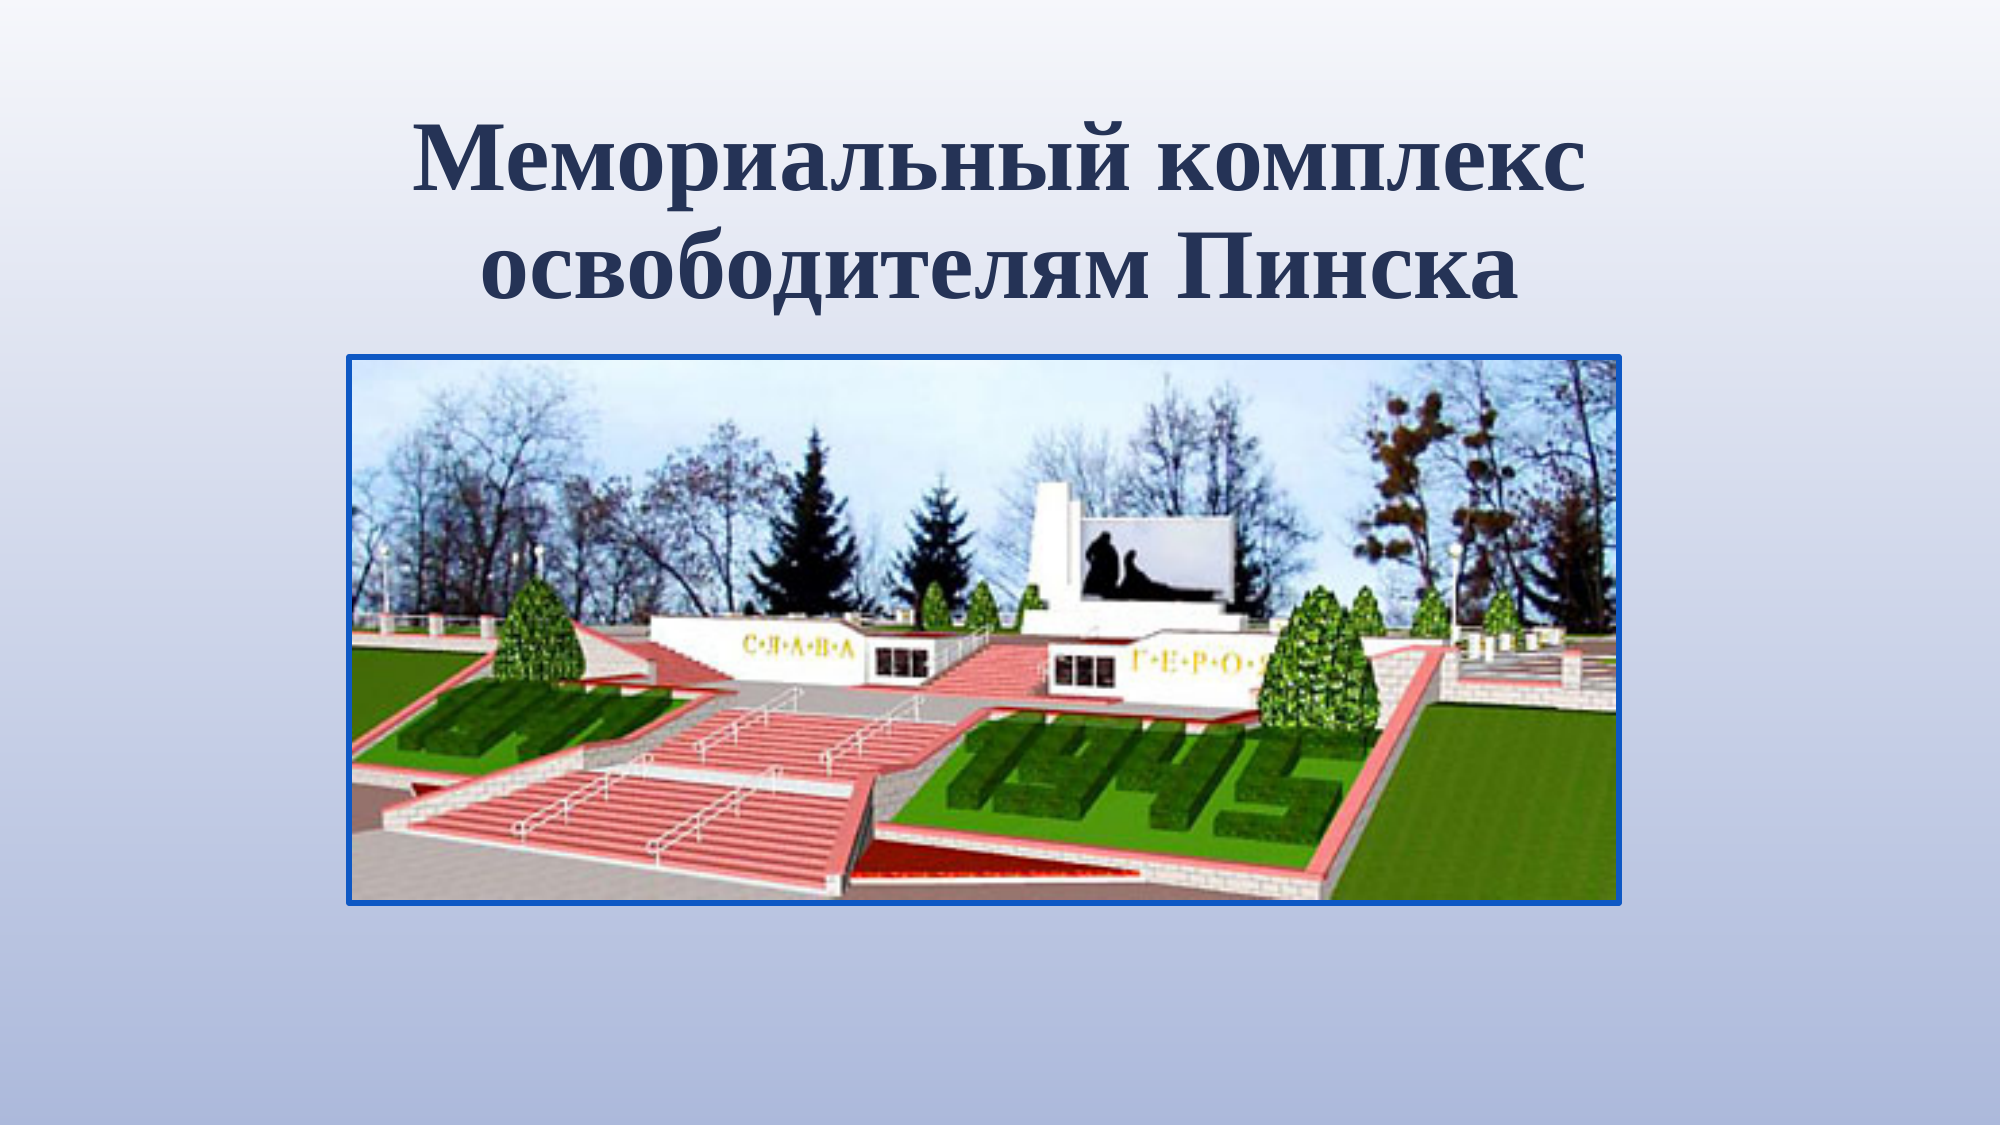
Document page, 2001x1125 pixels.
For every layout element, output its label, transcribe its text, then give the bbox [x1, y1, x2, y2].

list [352, 359, 1616, 900]
title Мемориальный комплекс освободителям Пинска [137, 184, 1863, 360]
